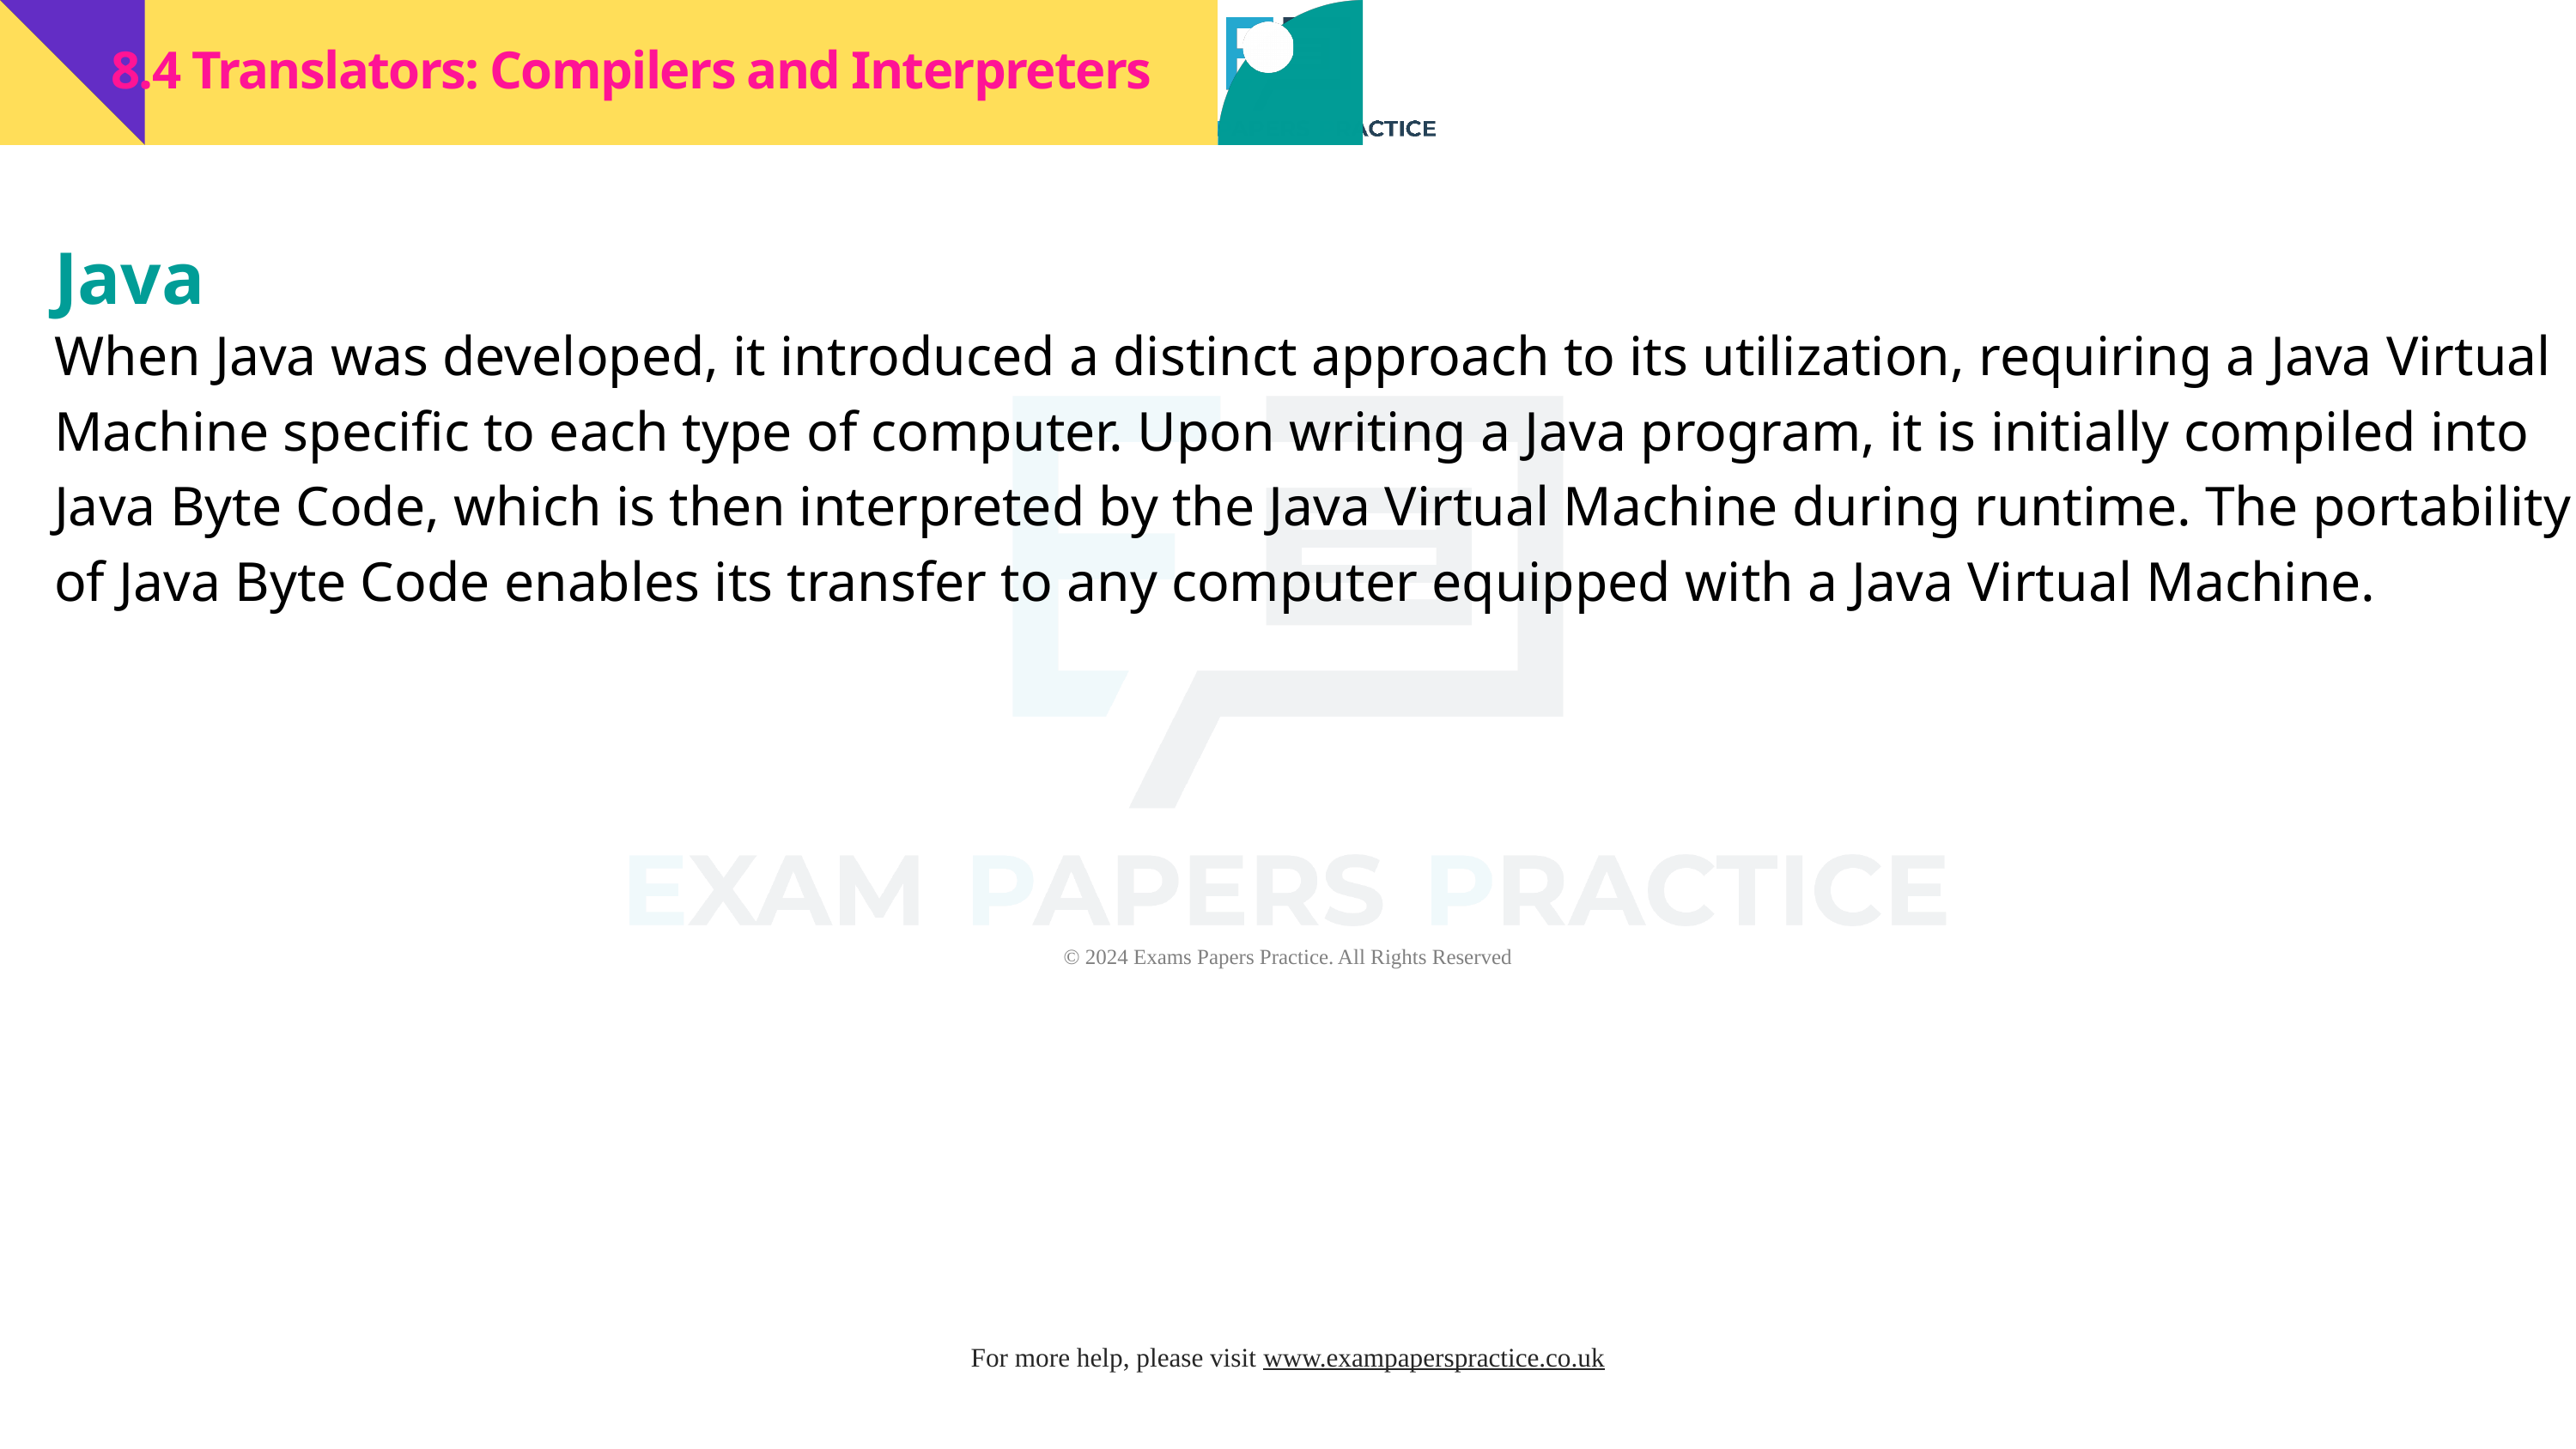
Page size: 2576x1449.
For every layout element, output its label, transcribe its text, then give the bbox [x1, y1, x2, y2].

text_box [0, 0, 1218, 146]
text_box [1218, 0, 1364, 145]
text_box When Java was developed, it introduced a distinct approach to its utilization, requiring a Java Virtual Machine specific to each type of computer. Upon writing a Java program, it is initially compiled into Java Byte Code, which is then interpreted by the Java Virtual Machine during runtime. The portability of Java Byte Code enables its transfer to any computer equipped with a Java Virtual Machine. [54, 311, 2576, 612]
text_box [1242, 21, 1294, 73]
text_box Java [54, 218, 1571, 311]
